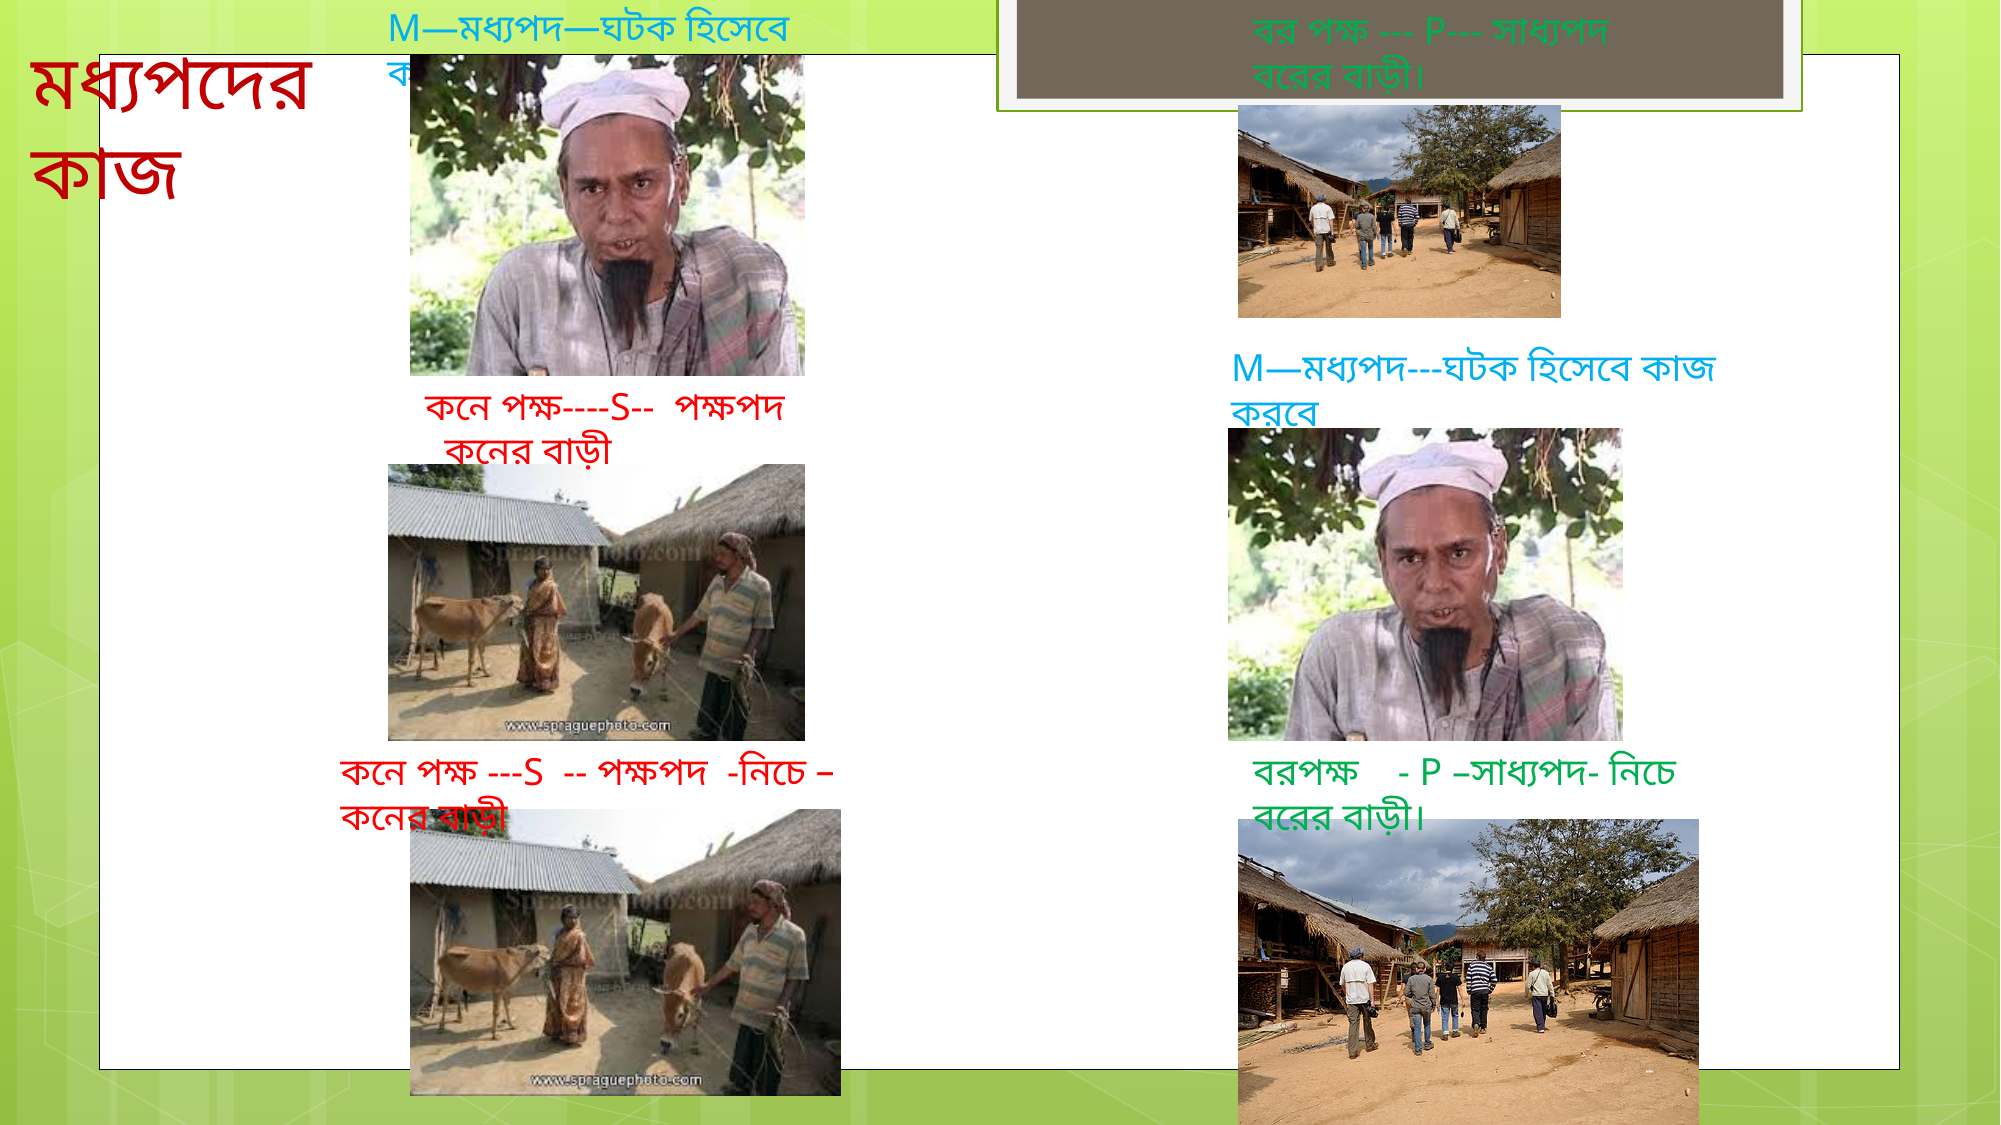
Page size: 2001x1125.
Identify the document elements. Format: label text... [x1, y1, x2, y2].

text_box M—মধ্যপদ—ঘটক হিসেবে কাজ করবে। [372, 0, 878, 102]
picture [410, 808, 841, 1096]
text_box M—মধ্যপদ---ঘটক হিসেবে কাজ করবে ঘটকের বাড়ী।। [1216, 336, 1759, 487]
text_box কনে পক্ষ----S-- পক্ষপদ কনের বাড়ী [410, 375, 1068, 480]
text_box মধ্যপদের কাজ [16, 26, 389, 222]
picture [410, 54, 805, 376]
picture [1228, 427, 1623, 741]
picture [1238, 819, 1699, 1125]
picture [1238, 105, 1561, 318]
text_box কনে পক্ষ ---S -- পক্ষপদ -নিচে –কনের বাড়ী [325, 740, 907, 846]
picture [388, 464, 805, 741]
text_box বর পক্ষ --- P--- সাধ্যপদ বরের বাড়ী। [1238, 0, 1911, 105]
text_box বরপক্ষ - P –সাধ্যপদ- নিচে বরের বাড়ী। [1238, 740, 1733, 846]
